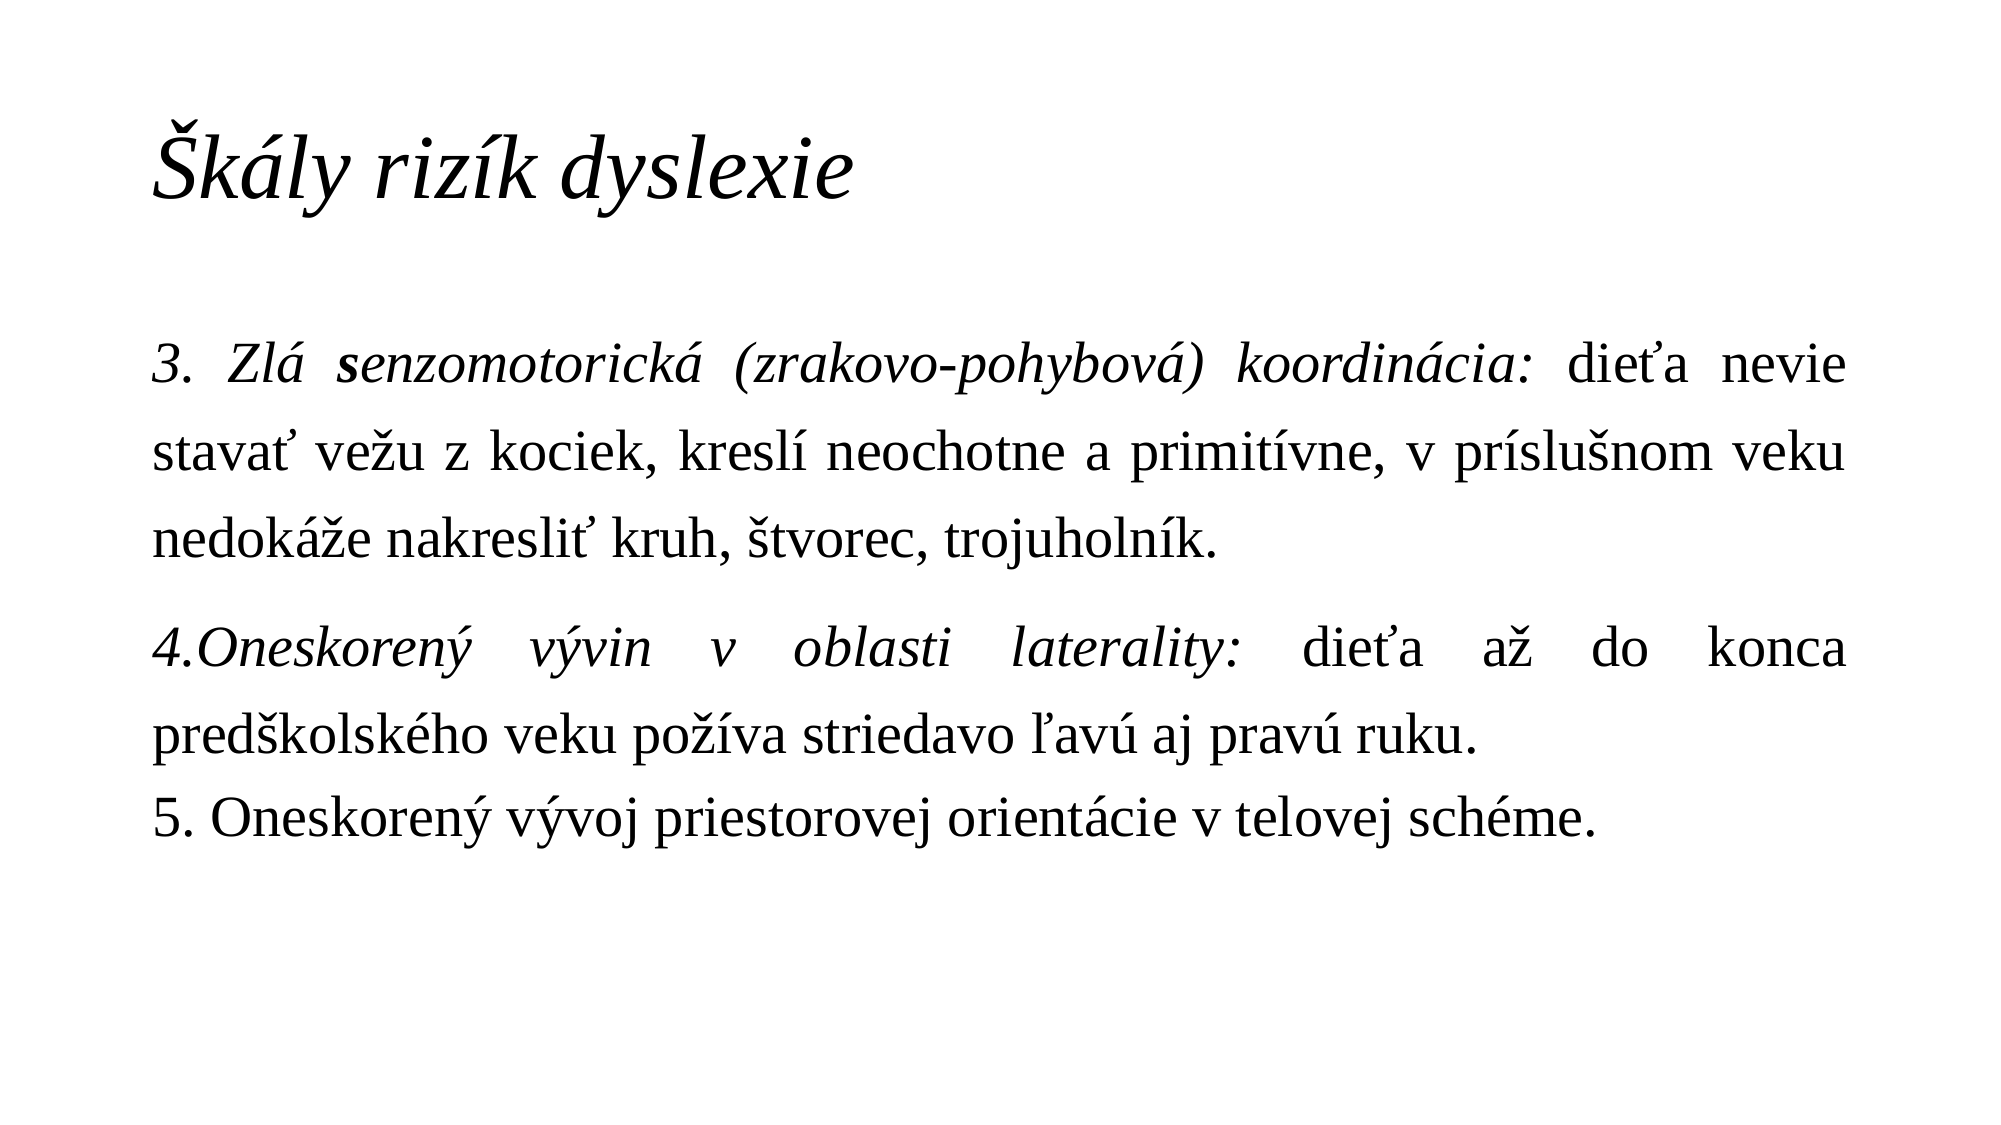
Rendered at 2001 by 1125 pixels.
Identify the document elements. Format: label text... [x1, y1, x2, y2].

list 3. Zlá senzomotorická (zrakovo-pohybová) koordinácia: dieťa nevie stavať vežu z kociek, kreslí neochotne a primitívne, v príslušnom veku nedokáže nakresliť kruh, štvorec, trojuholník. 4.Oneskorený vývin v oblasti laterality: dieťa až do konca predškolského veku požíva striedavo ľavú aj pravú ruku. 5. Oneskorený vývoj priestorovej orientácie v telovej schéme. [137, 299, 1863, 1014]
title Škály rizík dyslexie [137, 59, 1863, 278]
